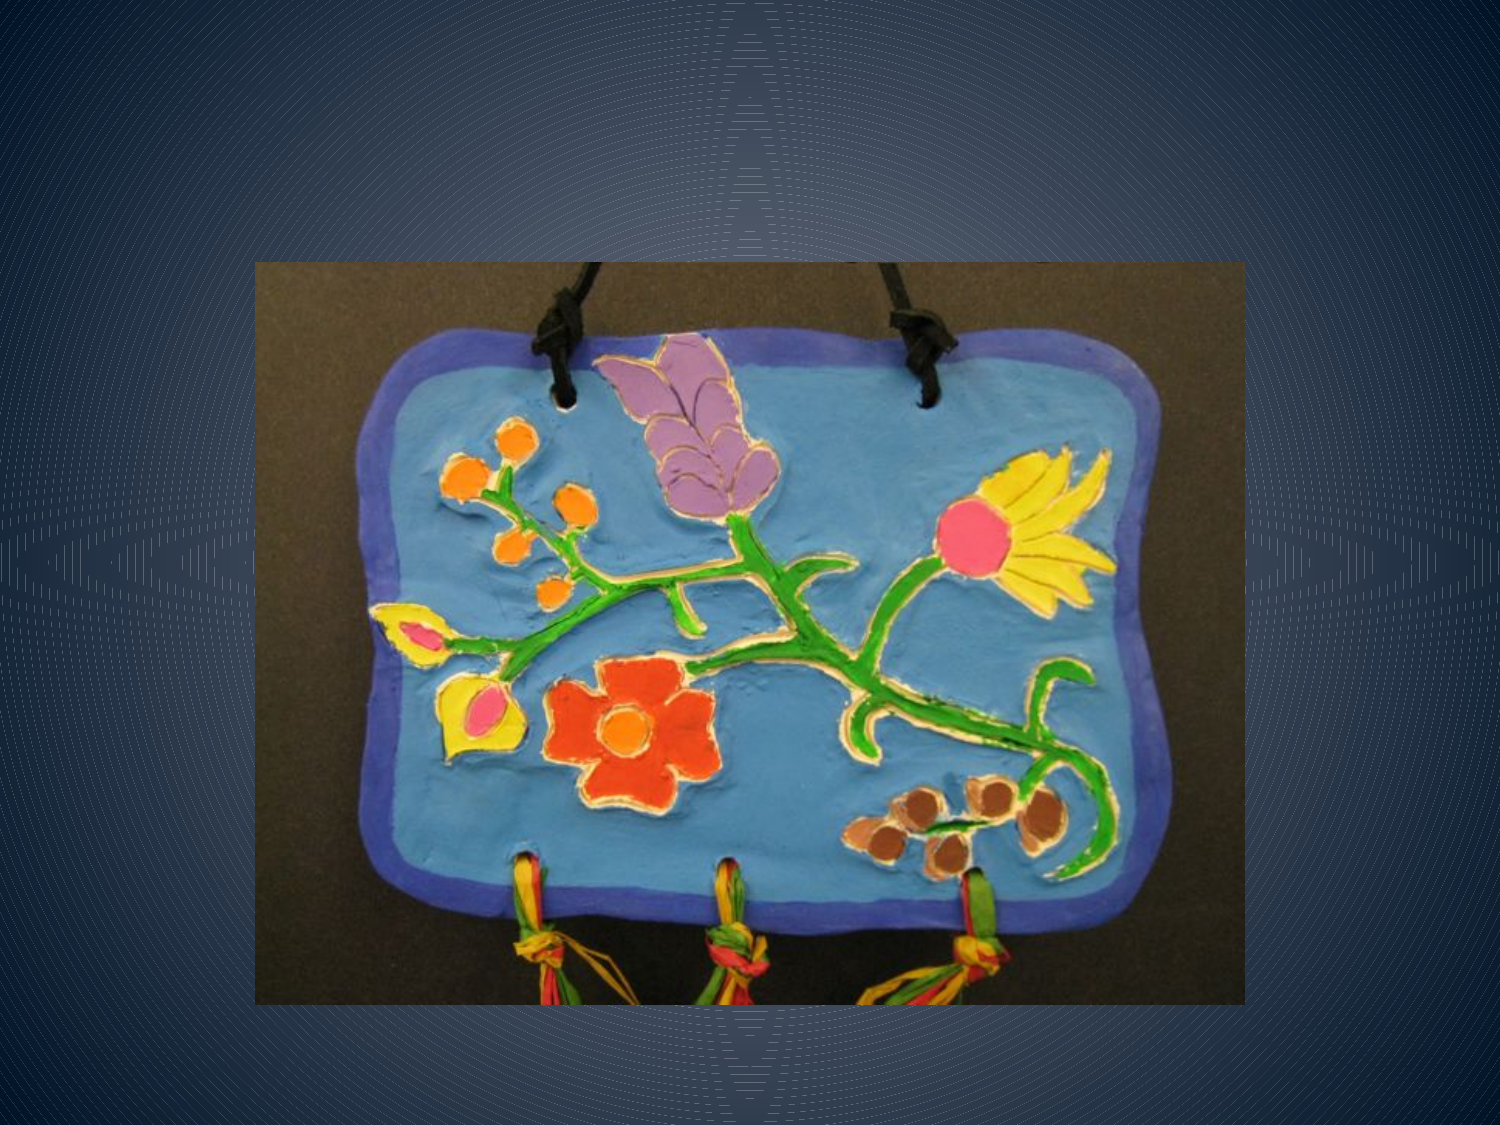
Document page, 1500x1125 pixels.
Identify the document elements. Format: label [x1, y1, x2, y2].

list [74, 262, 1426, 1006]
